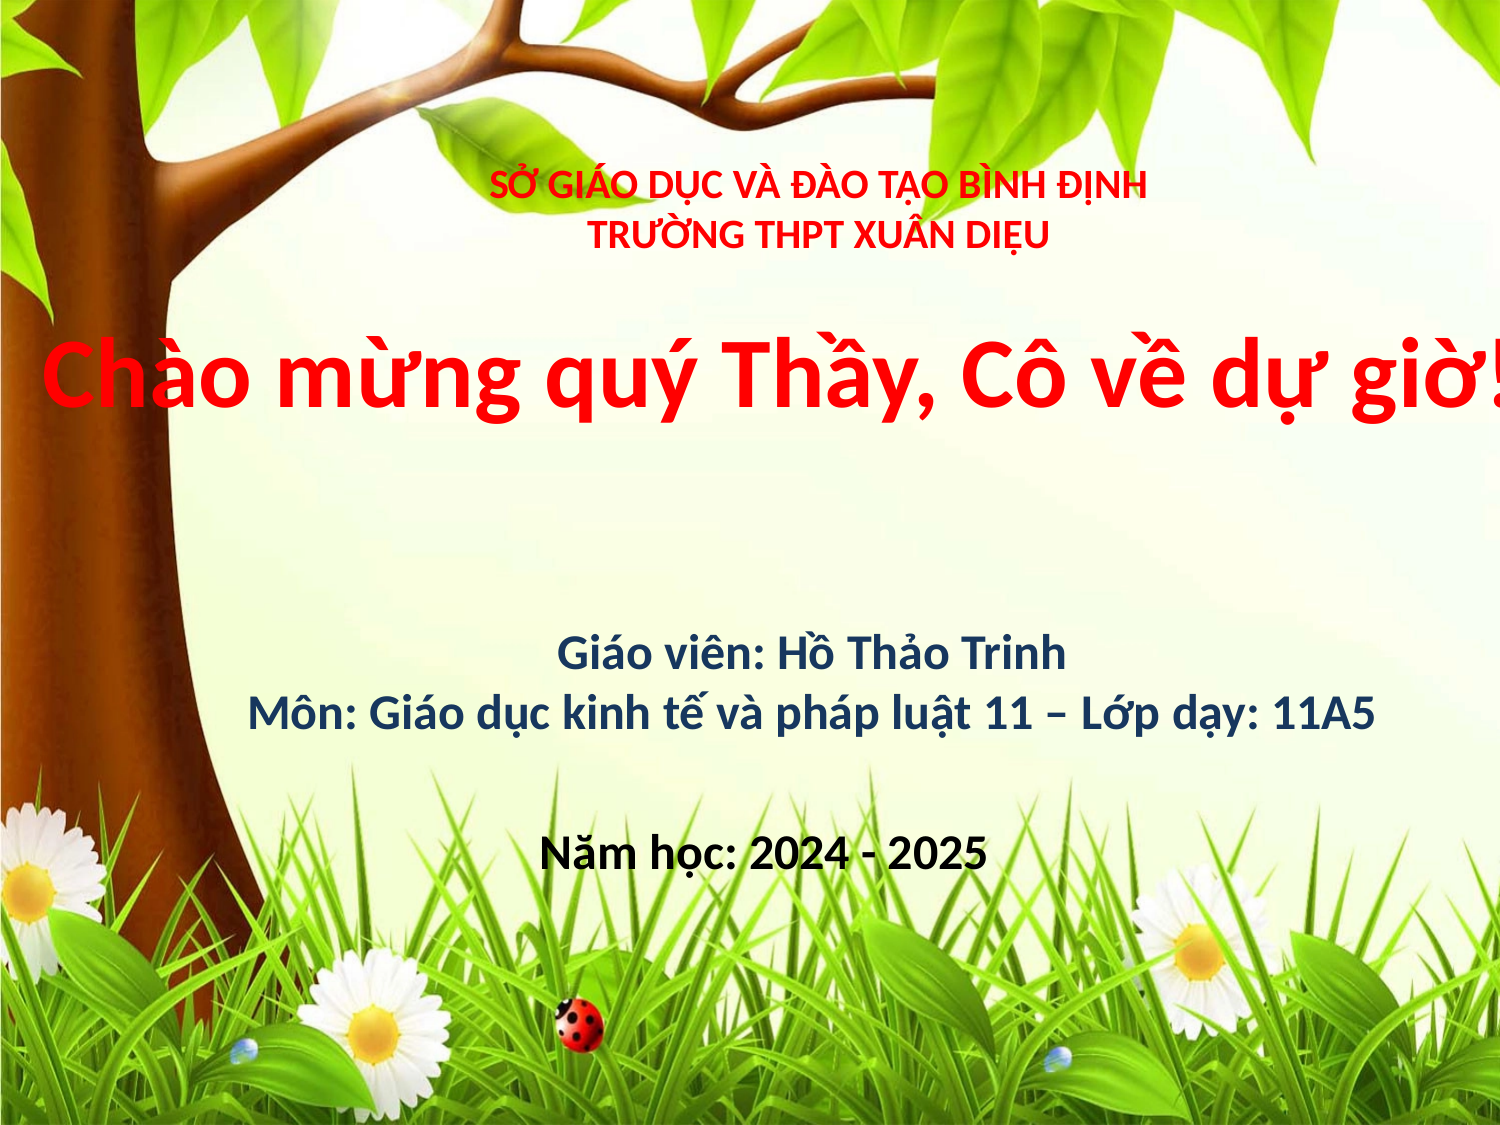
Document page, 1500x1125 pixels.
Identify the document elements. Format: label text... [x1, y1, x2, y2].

text_box Giáo viên: Hồ Thảo Trinh Môn: Giáo dục kinh tế và pháp luật 11 – Lớp dạy: 11A5 [150, 612, 1475, 748]
text_box Chào mừng quý Thầy, Cô về dự giờ! [24, 299, 1500, 435]
text_box Năm học: 2024 - 2025 [525, 812, 1300, 887]
text_box SỞ GIÁO DỤC VÀ ĐÀO TẠO BÌNH ĐỊNH TRƯỜNG THPT XUÂN DIỆU [275, 149, 1363, 265]
picture [0, 0, 1500, 1125]
